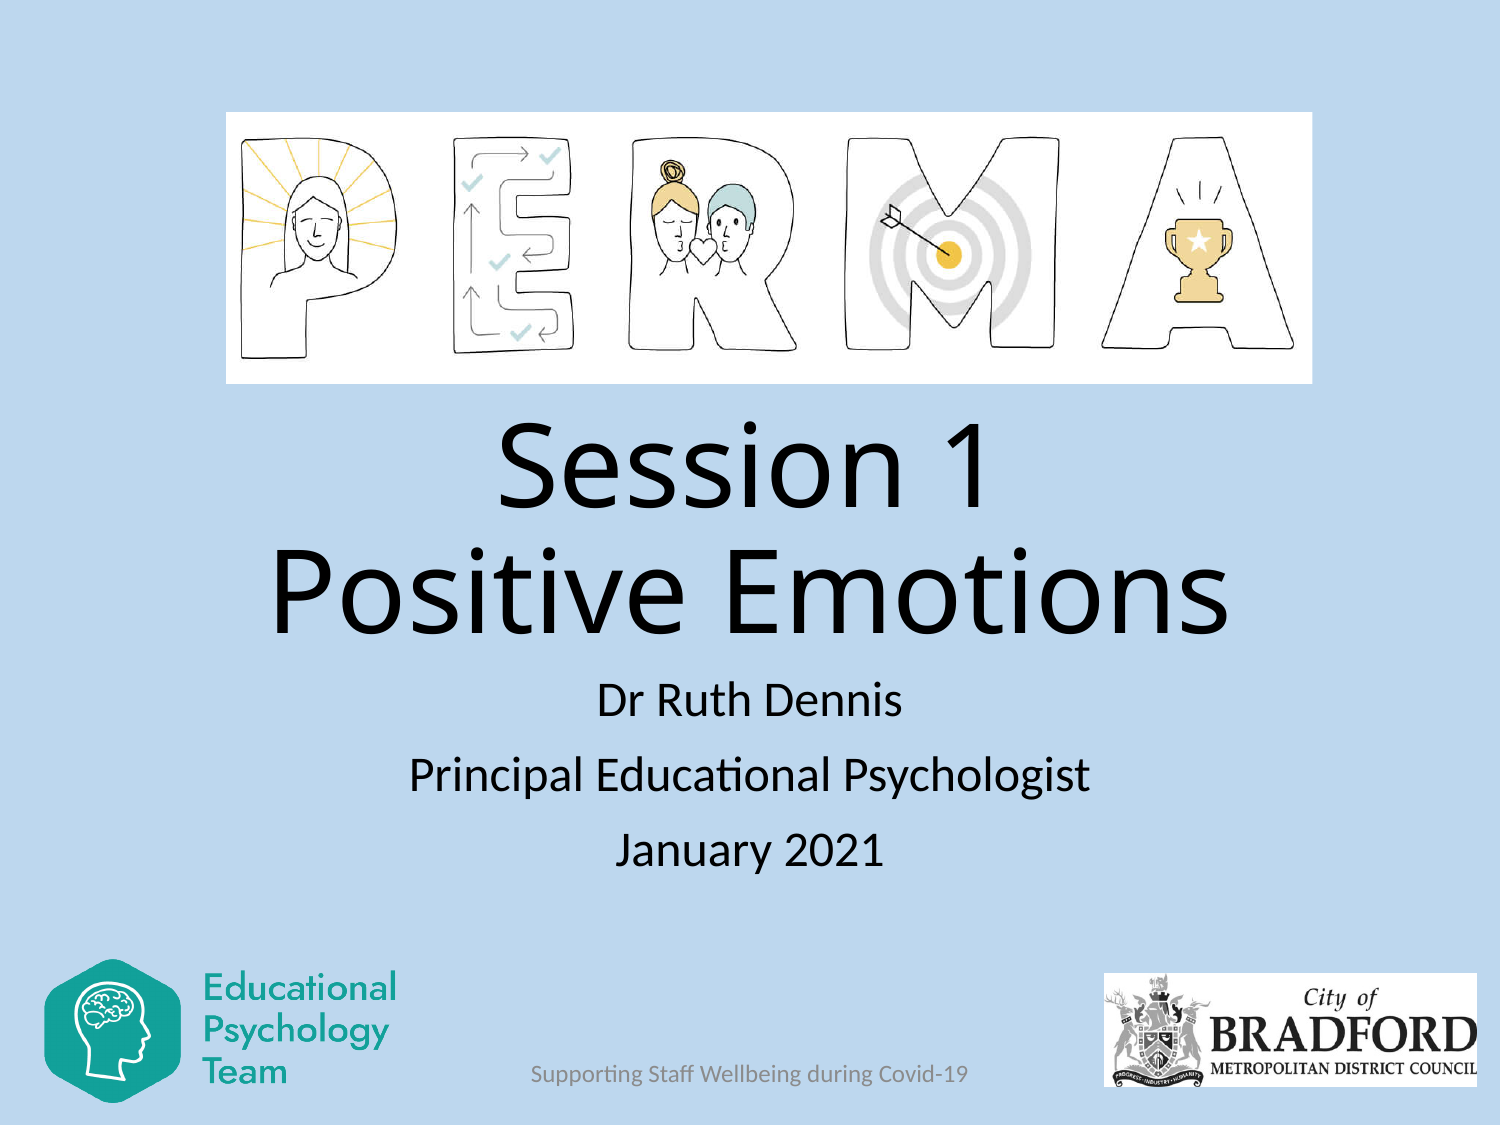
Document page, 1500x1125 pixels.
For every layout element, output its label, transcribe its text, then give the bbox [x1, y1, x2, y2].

subtitle Dr Ruth Dennis Principal Educational Psychologist January 2021 [187, 665, 1313, 938]
title Session 1 Positive Emotions [112, 274, 1388, 666]
picture [225, 112, 1313, 384]
footer Supporting Staff Wellbeing during Covid-19 [496, 1042, 1004, 1103]
picture [1104, 973, 1477, 1087]
picture [44, 959, 397, 1103]
